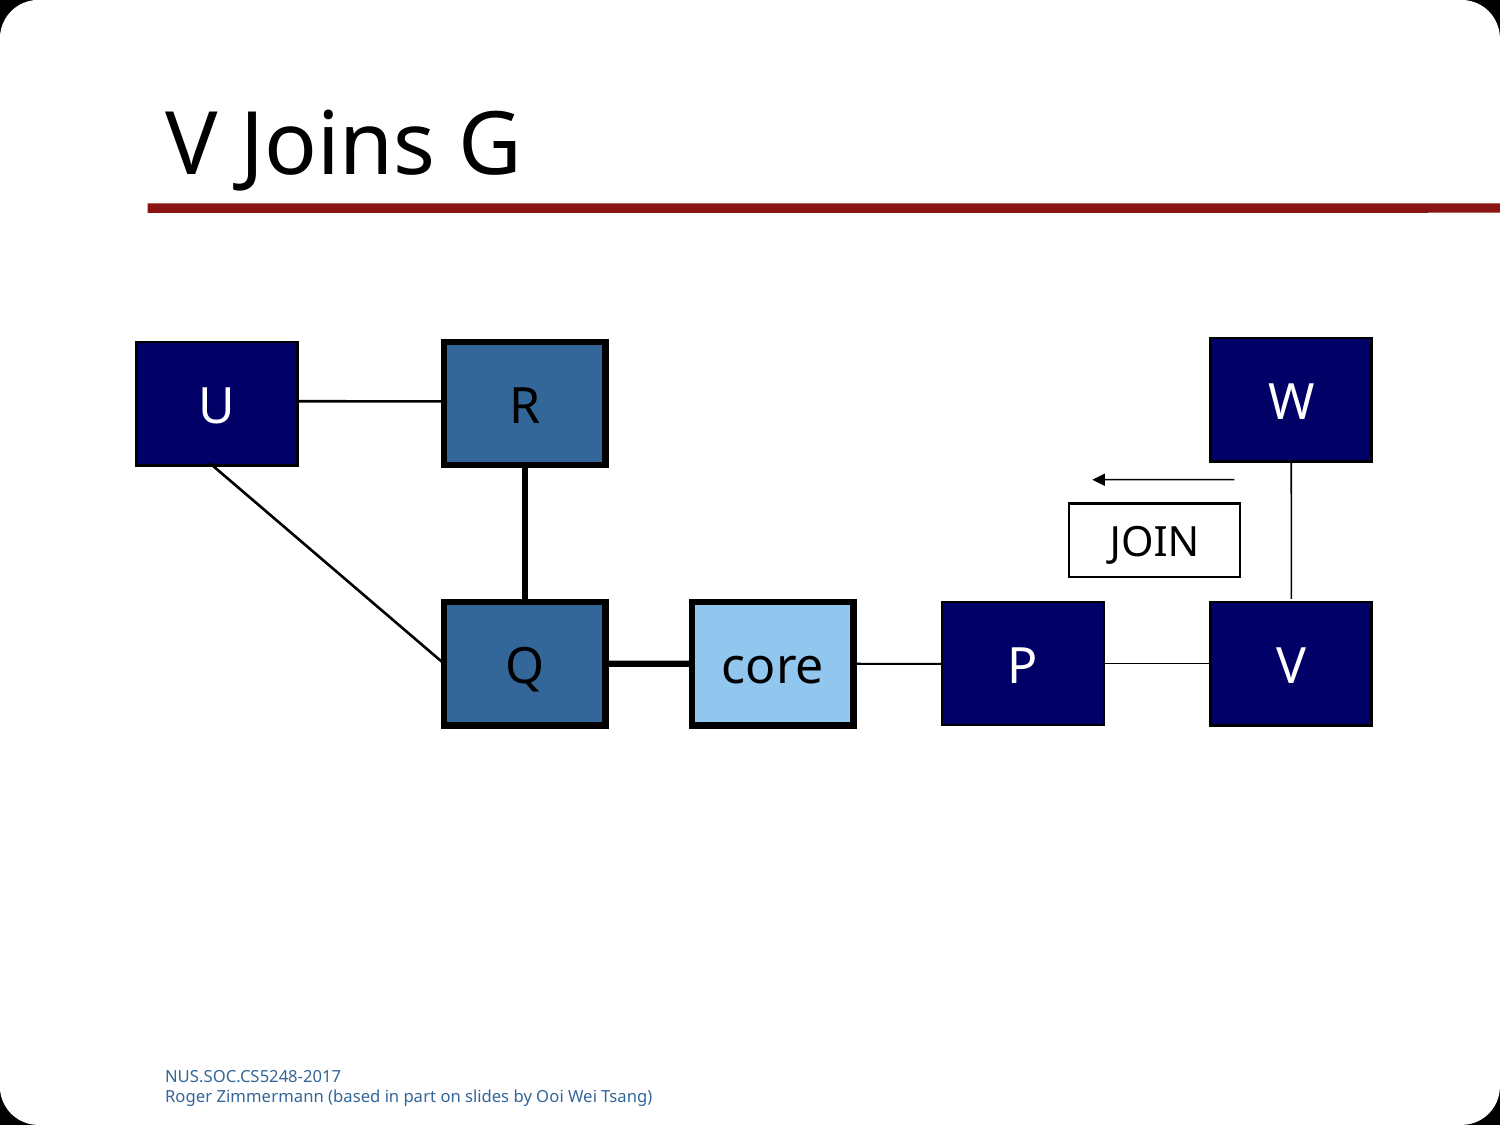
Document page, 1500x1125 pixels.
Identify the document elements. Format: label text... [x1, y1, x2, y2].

text_box V [1210, 602, 1372, 726]
text_box Q [444, 602, 606, 726]
slide_number NUS.SOC.CS5248-2017 Roger Zimmermann (based in part on slides by Ooi Wei Tsang) [149, 1058, 549, 1101]
text_box core [692, 602, 854, 726]
text_box U [136, 341, 298, 466]
text_box W [1210, 337, 1372, 462]
text_box P [942, 602, 1104, 726]
title V Joins G [149, 45, 1426, 234]
text_box [1092, 473, 1235, 486]
text_box R [444, 341, 606, 466]
text_box JOIN [1069, 503, 1241, 577]
footer [549, 1024, 1038, 1101]
